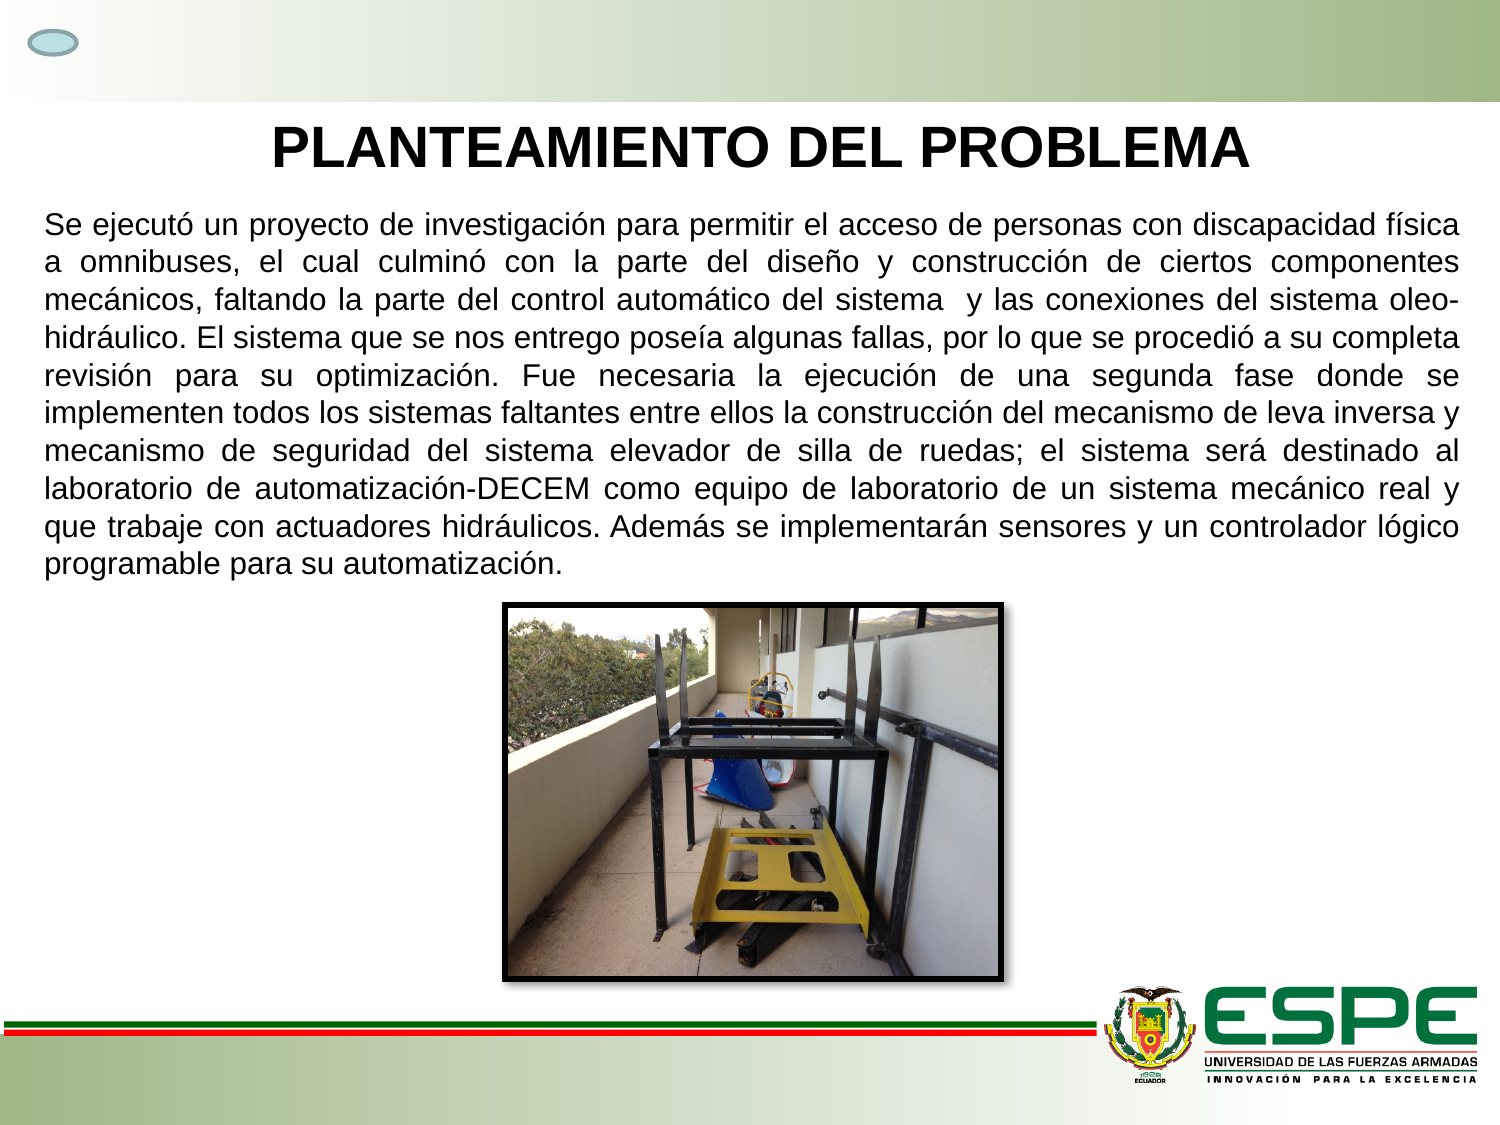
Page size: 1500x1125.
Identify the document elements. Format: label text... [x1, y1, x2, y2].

text_box [27, 28, 79, 57]
picture [507, 608, 999, 977]
title PLANTEAMIENTO DEL PROBLEMA [183, 101, 1341, 196]
picture [1104, 986, 1477, 1083]
list Se ejecutó un proyecto de investigación para permitir el acceso de personas con discapacidad física a omnibuses, el cual culminó con la parte del diseño y construcción de ciertos componentes mecánicos, faltando la parte del control automático del sistema y las conexiones del sistema oleo-hidráulico. El sistema que se nos entrego poseía algunas fallas, por lo que se procedió a su completa revisión para su optimización. Fue necesaria la ejecución de una segunda fase donde se implementen todos los sistemas faltantes entre ellos la construcción del mecanismo de leva inversa y mecanismo de seguridad del sistema elevador de silla de ruedas; el sistema será destinado al laboratorio de automatización-DECEM como equipo de laboratorio de un sistema mecánico real y que trabaje con actuadores hidráulicos. Además se implementarán sensores y un controlador lógico programable para su automatización. [29, 196, 1476, 598]
